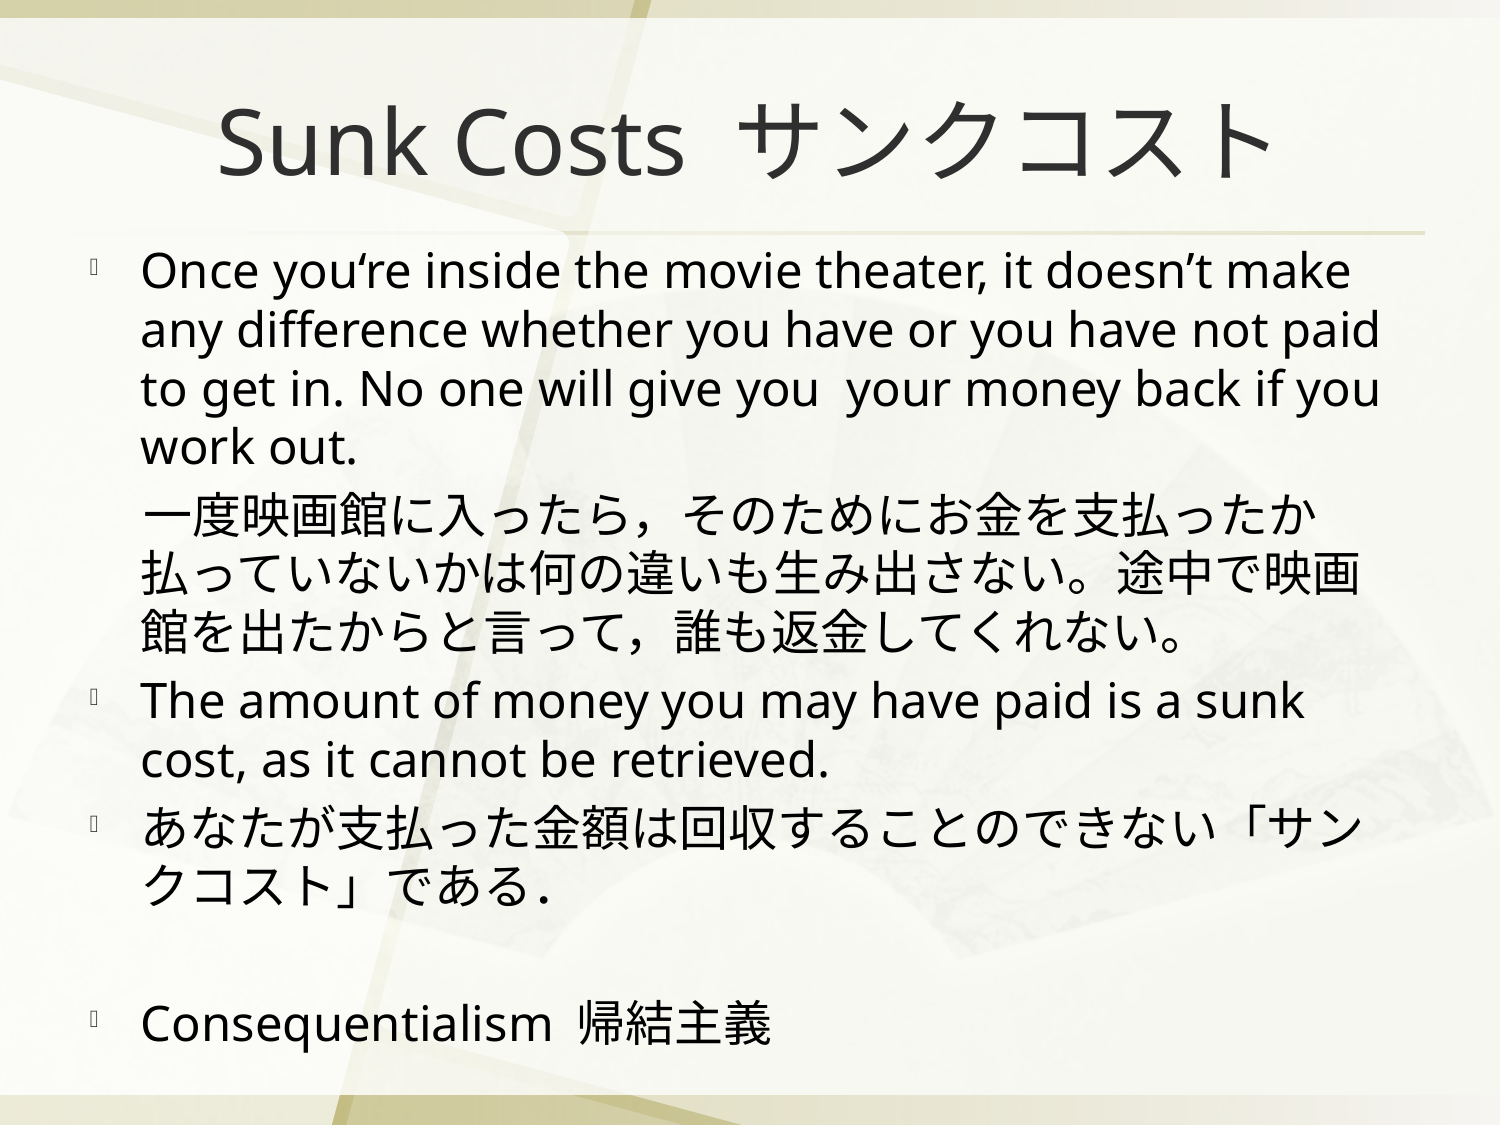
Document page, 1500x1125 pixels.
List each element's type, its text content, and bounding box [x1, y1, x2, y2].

title Sunk Costs サンクコスト [75, 45, 1425, 232]
list Once you‘re inside the movie theater, it doesn’t make any difference whether you have or you have not paid to get in. No one will give you your money back if you work out. 一度映画館に入ったら，そのためにお金を支払ったか払っていないかは何の違いも生み出さない。途中で映画館を出たからと言って，誰も返金してくれない。 The amount of money you may have paid is a sunk cost, as it cannot be retrieved. あなたが支払った金額は回収することのできない「サンクコスト」である． Consequentialism 帰結主義 [75, 232, 1425, 1064]
